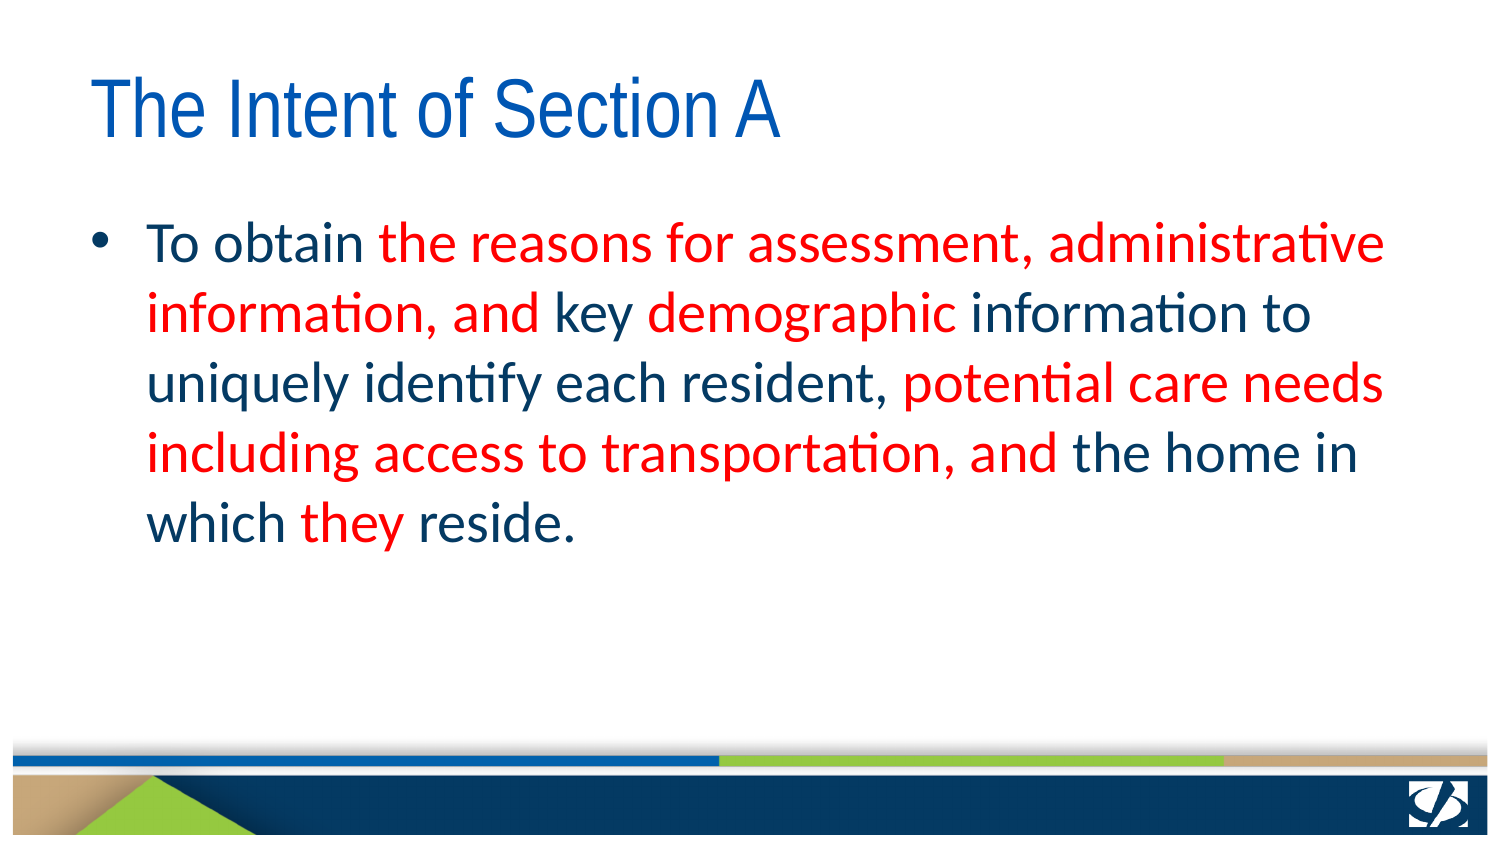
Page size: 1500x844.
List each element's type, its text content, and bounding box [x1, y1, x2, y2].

list To obtain the reasons for assessment, administrative information, and key demographic information to uniquely identify each resident, potential care needs including access to transportation, and the home in which they reside. [75, 196, 1425, 754]
picture [14, 722, 1487, 835]
title The Intent of Section A [75, 33, 1425, 175]
